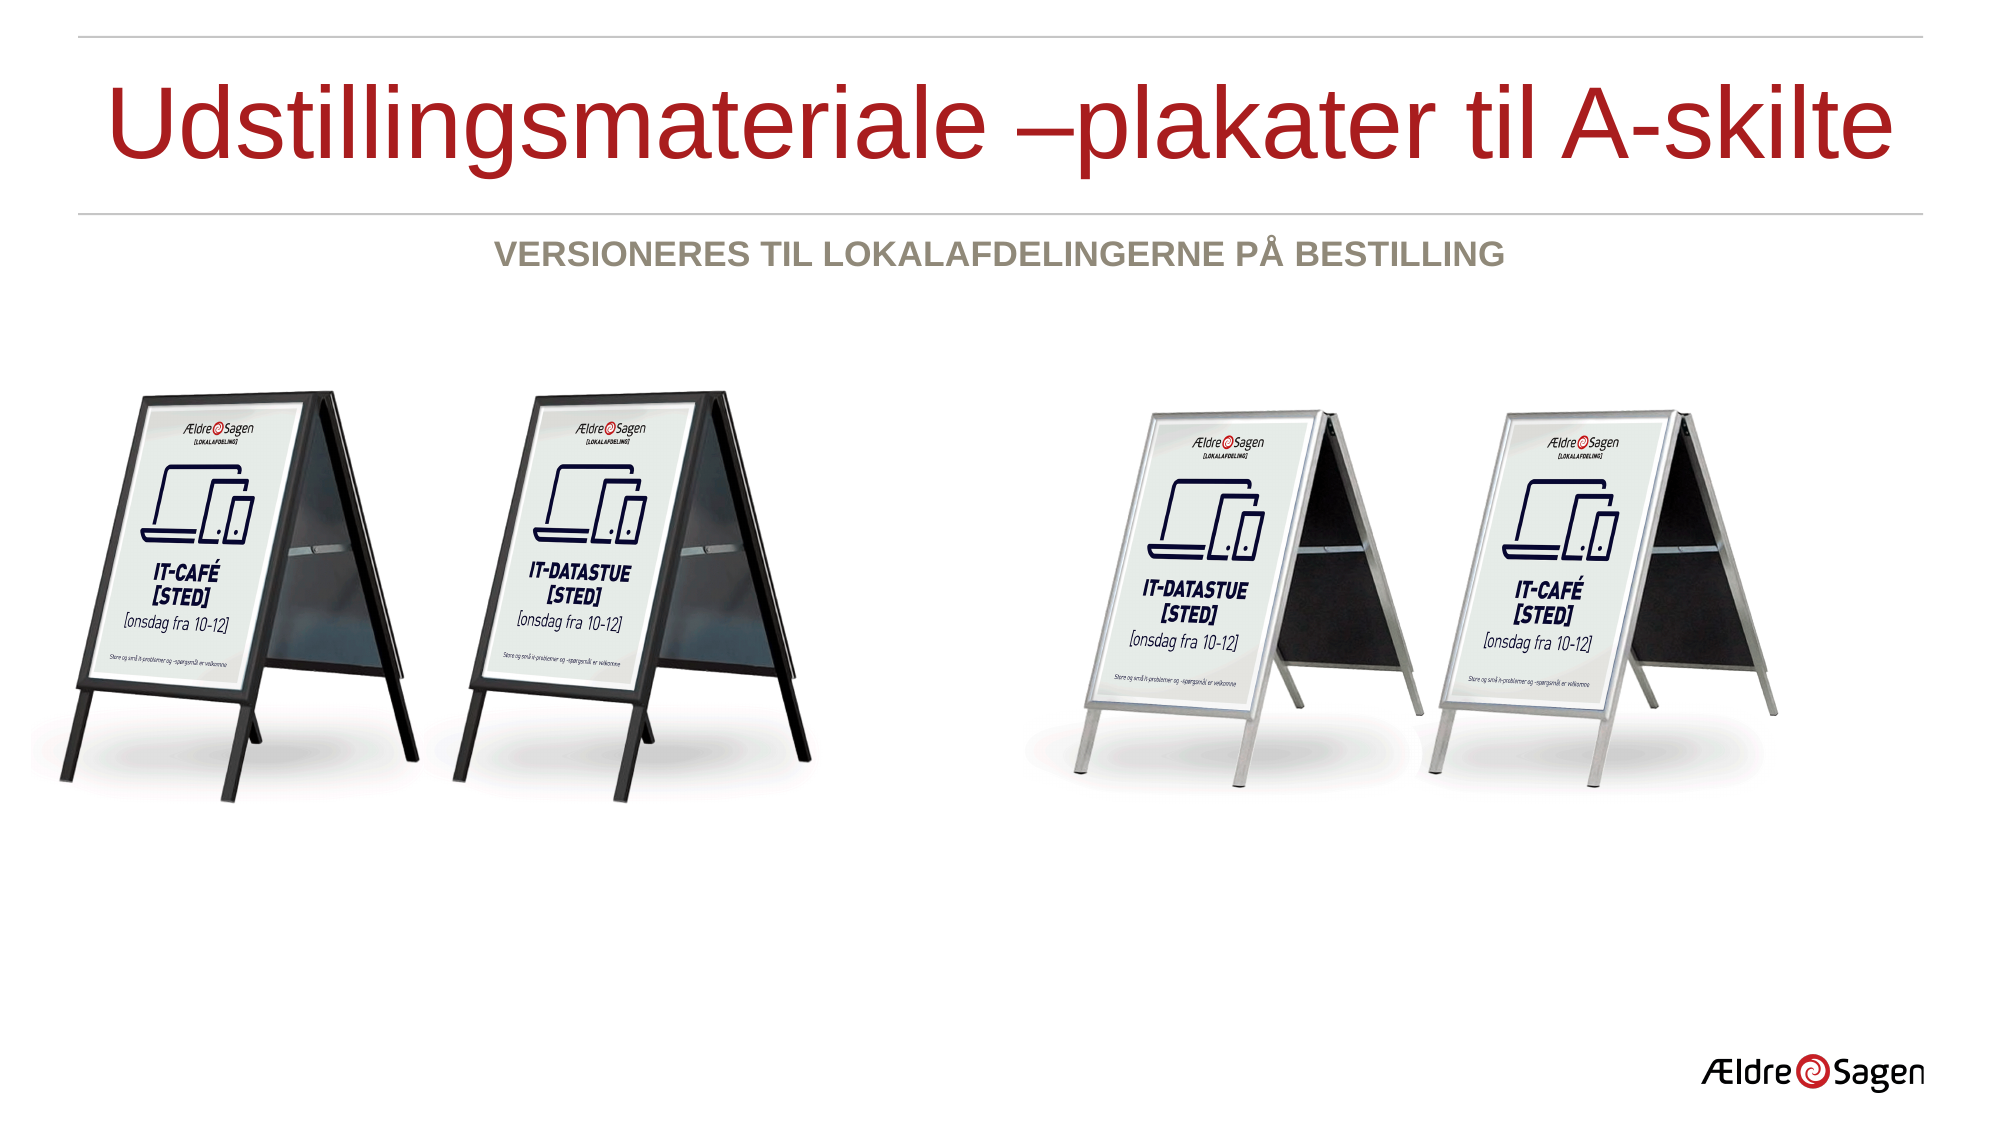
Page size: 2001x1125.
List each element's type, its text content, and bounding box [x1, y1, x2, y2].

title Udstillingsmateriale –plakater til A-skilte [78, 37, 1924, 198]
list Versioneres til lokalafdelingerne på bestilling [78, 232, 1921, 272]
picture [31, 385, 839, 809]
picture [1023, 385, 1792, 809]
